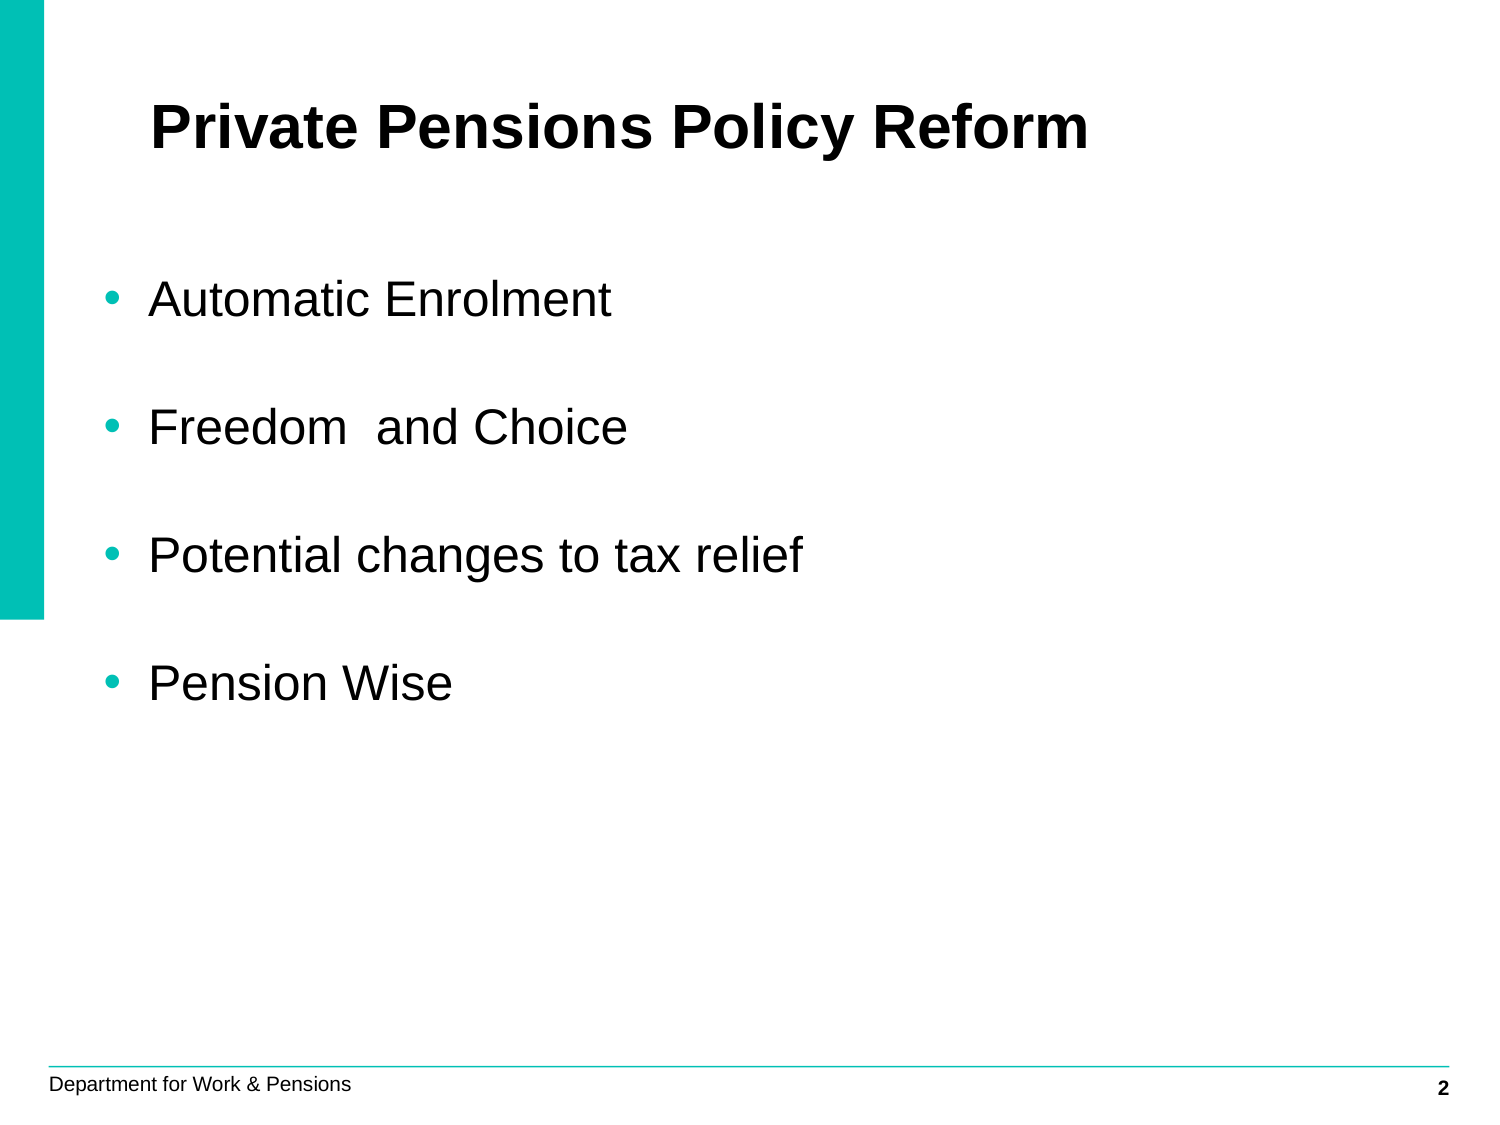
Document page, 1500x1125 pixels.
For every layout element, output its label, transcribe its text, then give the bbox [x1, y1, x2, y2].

list Automatic Enrolment Freedom and Choice Potential changes to tax relief Pension Wise [88, 196, 1436, 1047]
title Private Pensions Policy Reform [135, 78, 1388, 196]
